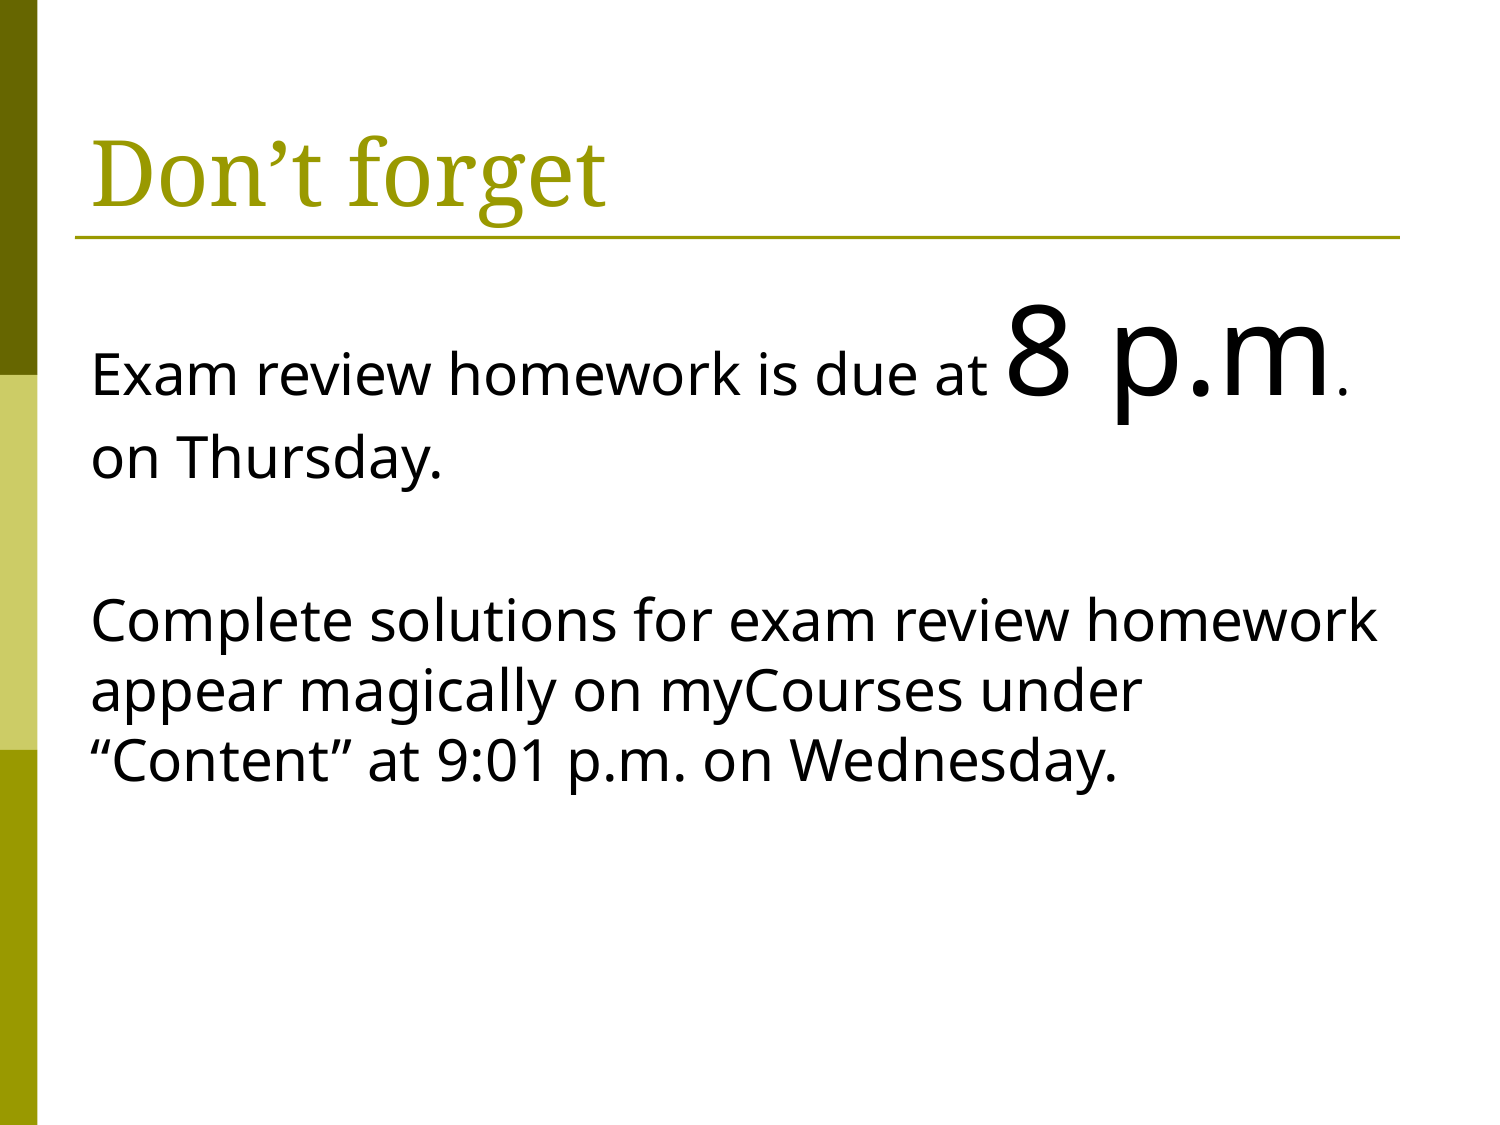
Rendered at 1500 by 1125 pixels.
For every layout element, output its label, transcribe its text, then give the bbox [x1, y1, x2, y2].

list Exam review homework is due at 8 p.m. on Thursday. Complete solutions for exam review homework appear magically on myCourses under “Content” at 9:01 p.m. on Wednesday. [75, 262, 1425, 1006]
title Don’t forget [75, 45, 1425, 233]
